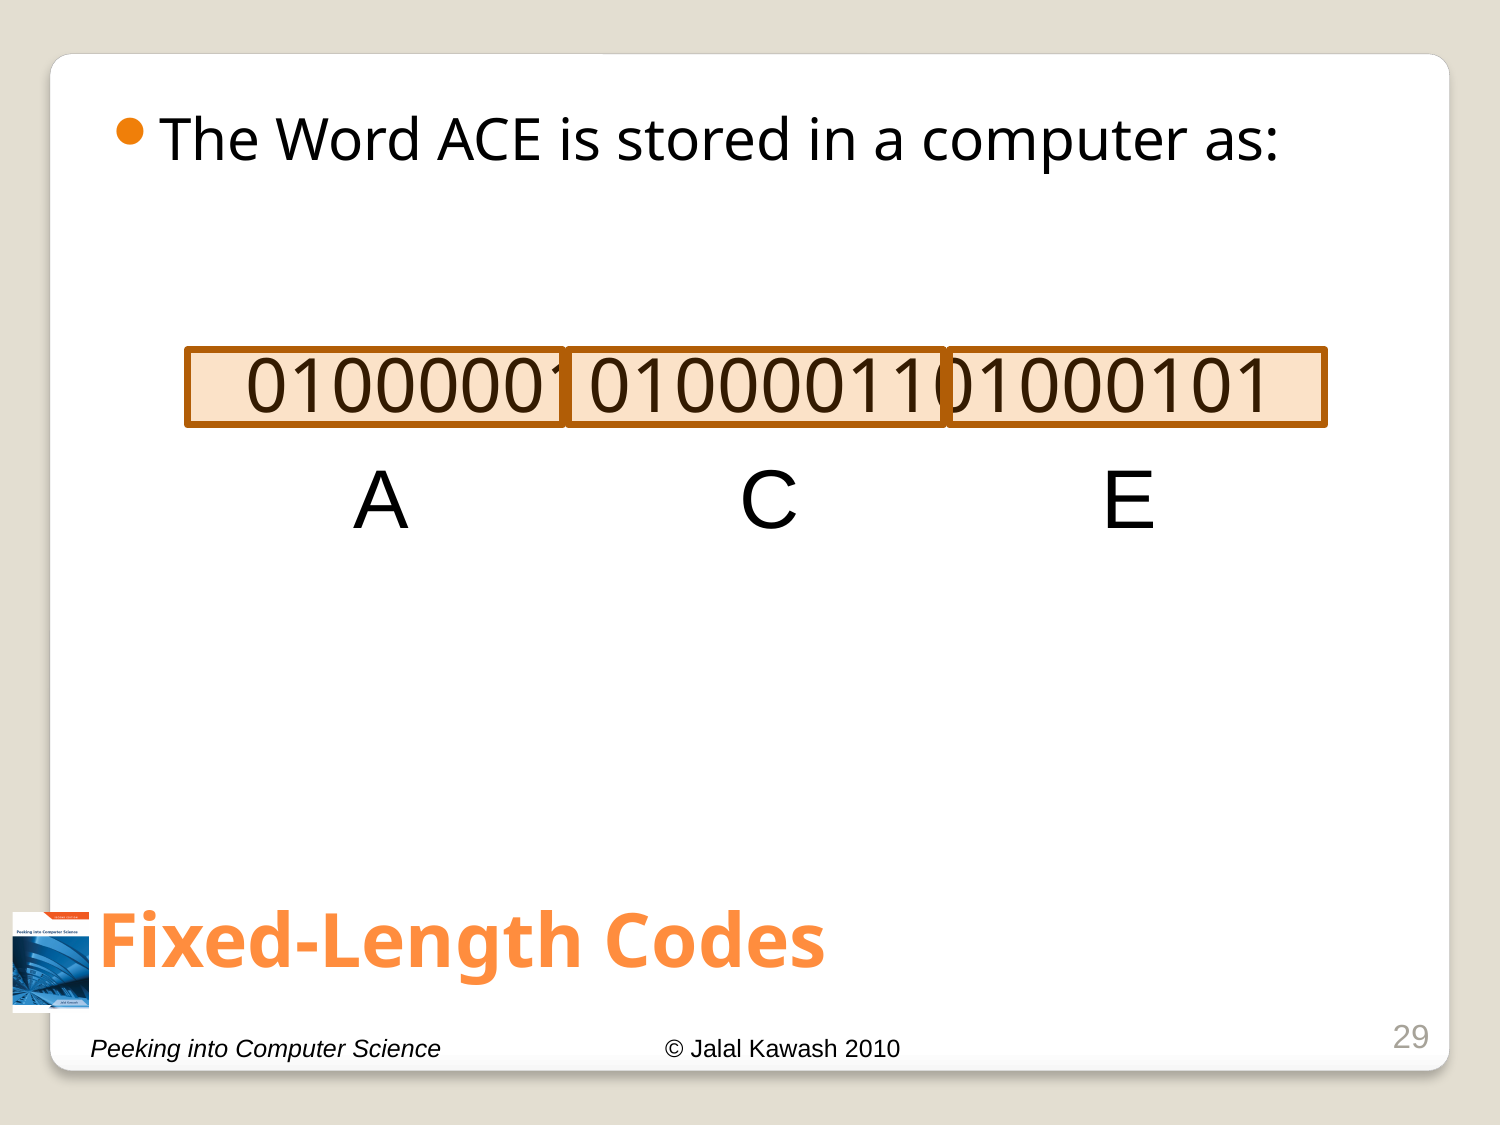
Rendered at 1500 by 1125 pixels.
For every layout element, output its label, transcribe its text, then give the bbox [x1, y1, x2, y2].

text_box A [338, 437, 424, 553]
text_box [184, 346, 565, 428]
text_box E [1086, 437, 1172, 553]
title Fixed-Length Codes [82, 817, 1425, 990]
text_box [946, 346, 1328, 428]
picture [12, 912, 89, 1013]
slide_number 29 [1369, 1002, 1445, 1063]
list The Word ACE is stored in a computer as: 010000010100001101000101 [82, 86, 1426, 775]
text_box C [724, 437, 815, 553]
text_box [565, 346, 946, 428]
